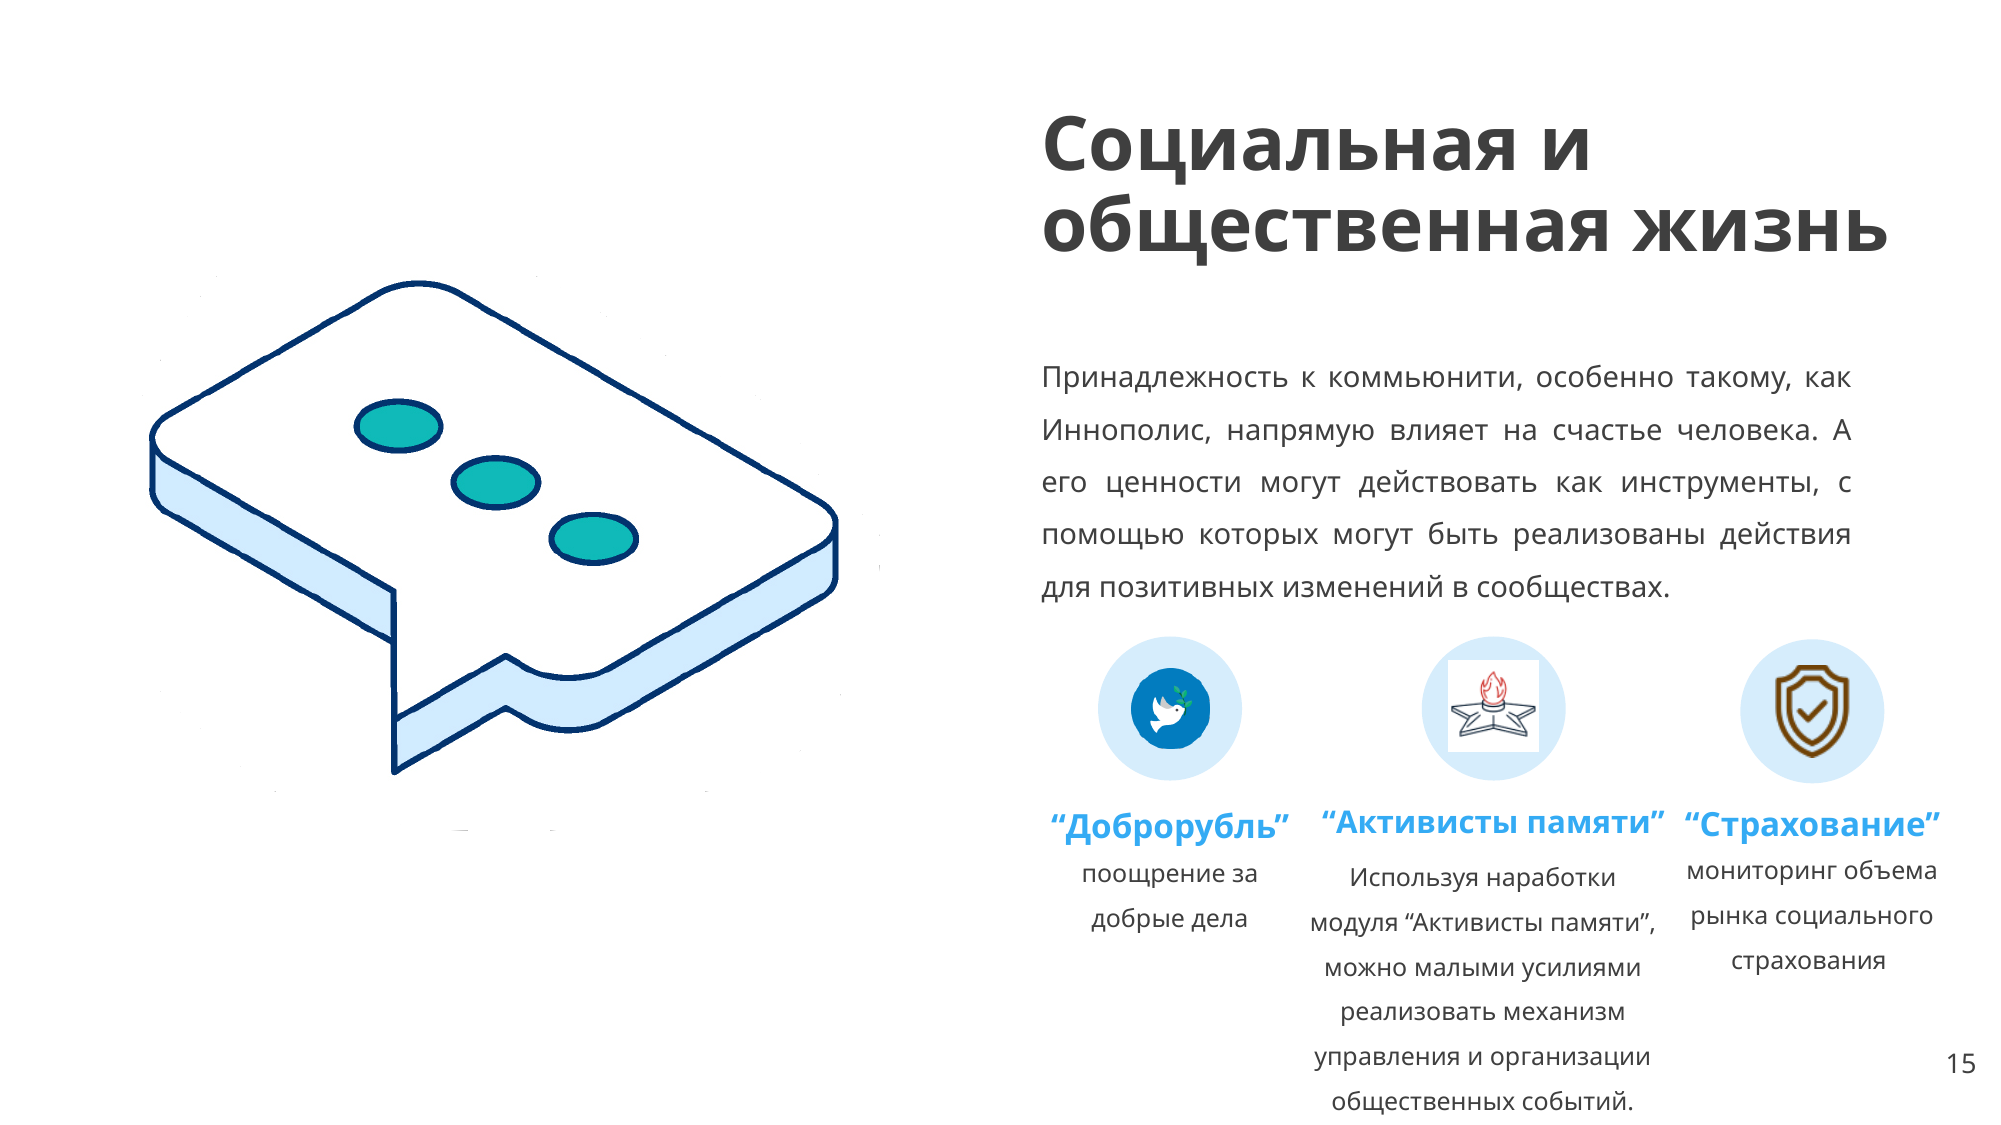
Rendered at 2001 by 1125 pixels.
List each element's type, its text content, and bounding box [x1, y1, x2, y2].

text_box Принадлежность к коммьюнити, особенно такому, как Иннополис, напрямую влияет на счастье человека. А его ценности могут действовать как инструменты, с помощью которых могут быть реализованы действия для позитивных изменений в сообществах. [1026, 333, 1868, 576]
text_box поощрение за добрые дела [1021, 834, 1301, 940]
picture [1767, 665, 1858, 758]
text_box “Страхование” [1642, 795, 1983, 851]
slide_number 15 [1871, 1038, 1992, 1125]
title Социальная и общественная жизнь [1026, 71, 1983, 303]
text_box [1098, 636, 1243, 781]
text_box Используя наработки модуля “Активисты памяти”, можно малыми усилиями реализовать механизм управления и организации общественных событий. [1290, 838, 1676, 1123]
text_box мониторинг объема рынка социального страхования [1663, 832, 1961, 982]
picture [121, 237, 880, 831]
text_box [1421, 636, 1566, 781]
picture [1130, 668, 1210, 749]
text_box “Доброрубль” [999, 798, 1301, 853]
text_box [1740, 639, 1885, 784]
text_box “Активисты памяти” [1301, 795, 1642, 838]
picture [1448, 660, 1539, 752]
